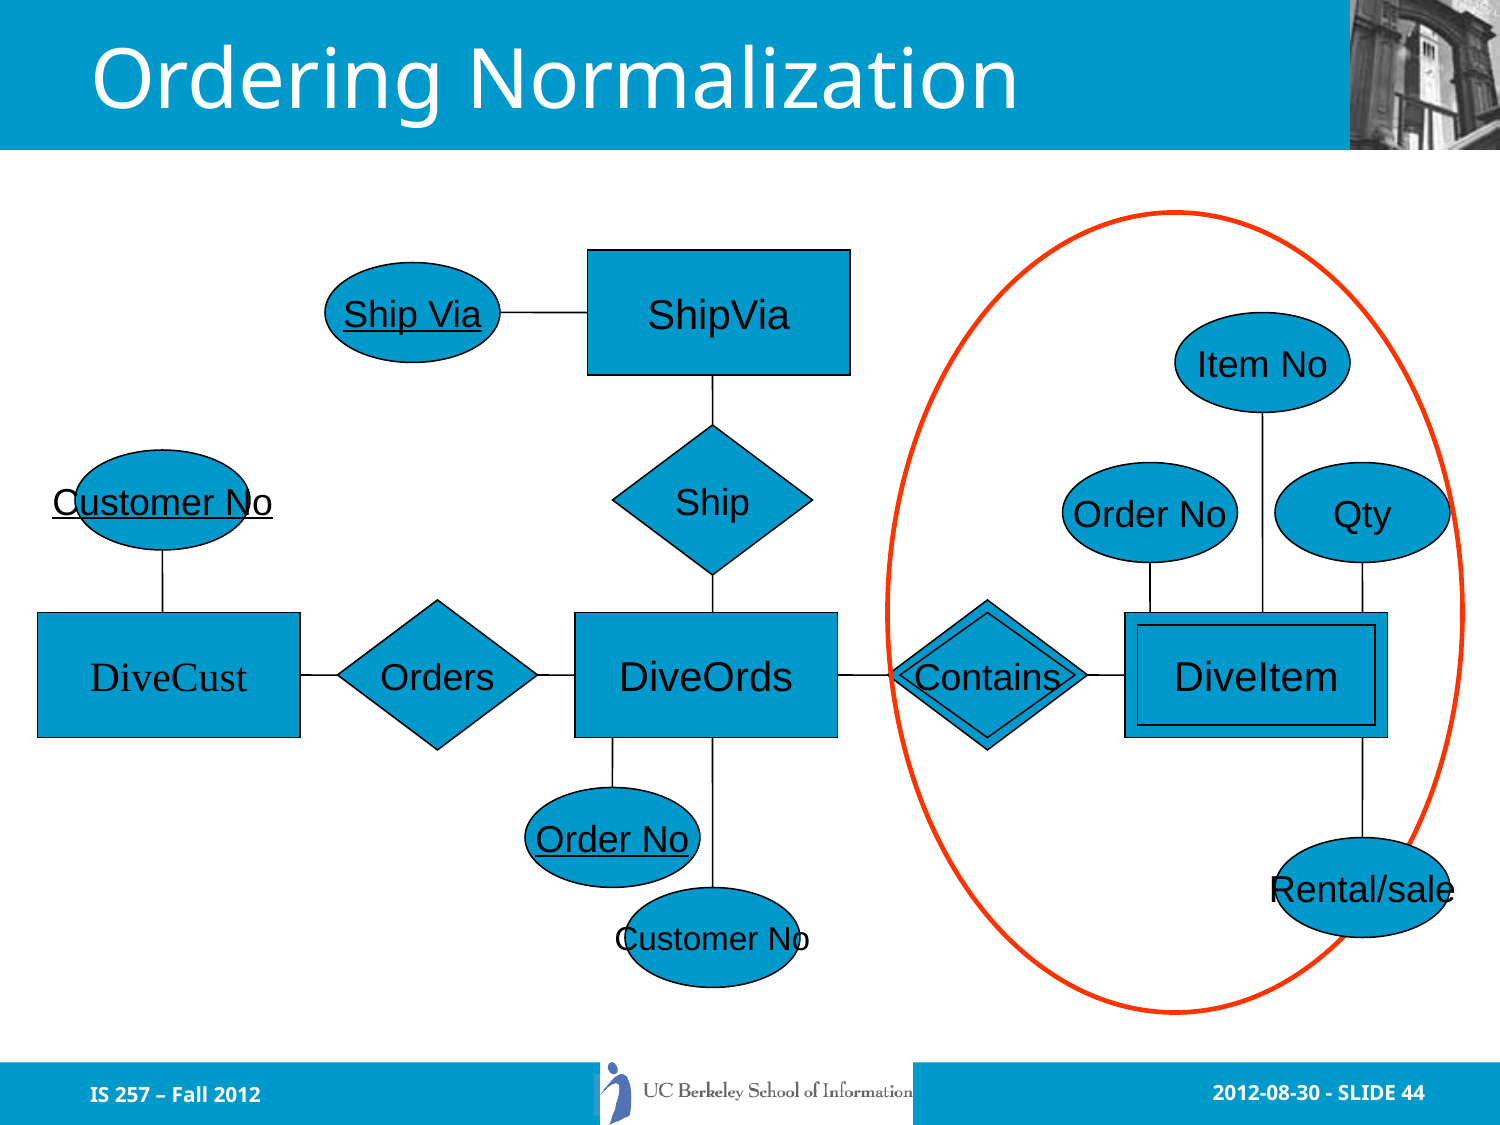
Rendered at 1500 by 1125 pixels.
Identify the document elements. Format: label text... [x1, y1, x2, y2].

title Ordering Normalization [75, 0, 1350, 150]
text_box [37, 212, 1463, 1013]
picture [594, 1062, 912, 1125]
picture [1351, 0, 1500, 150]
slide_number IS 257 – Fall 2012 [75, 1062, 388, 1125]
